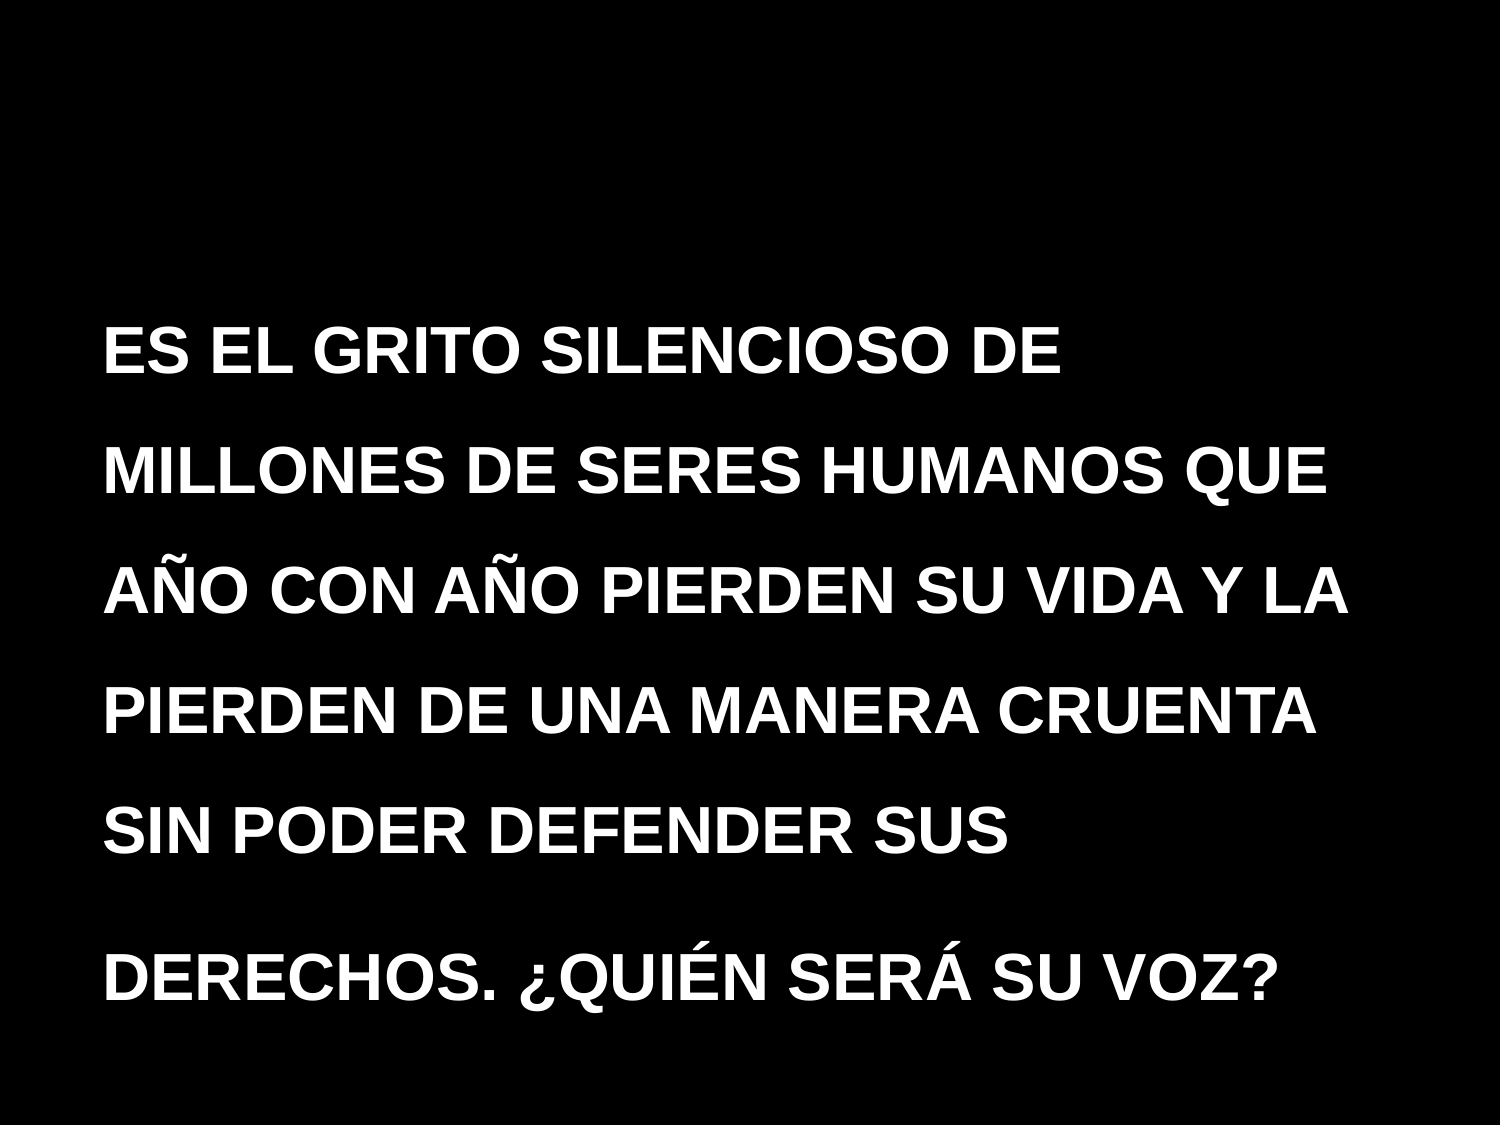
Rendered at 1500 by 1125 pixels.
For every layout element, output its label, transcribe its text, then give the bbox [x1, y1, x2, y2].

text_box ES EL GRITO SILENCIOSO DE MILLONES DE SERES HUMANOS QUE AÑO CON AÑO PIERDEN SU VIDA Y LA PIERDEN DE UNA MANERA CRUENTA SIN PODER DEFENDER SUS DERECHOS. ¿QUIÉN SERÁ SU VOZ? [87, 259, 1413, 1025]
